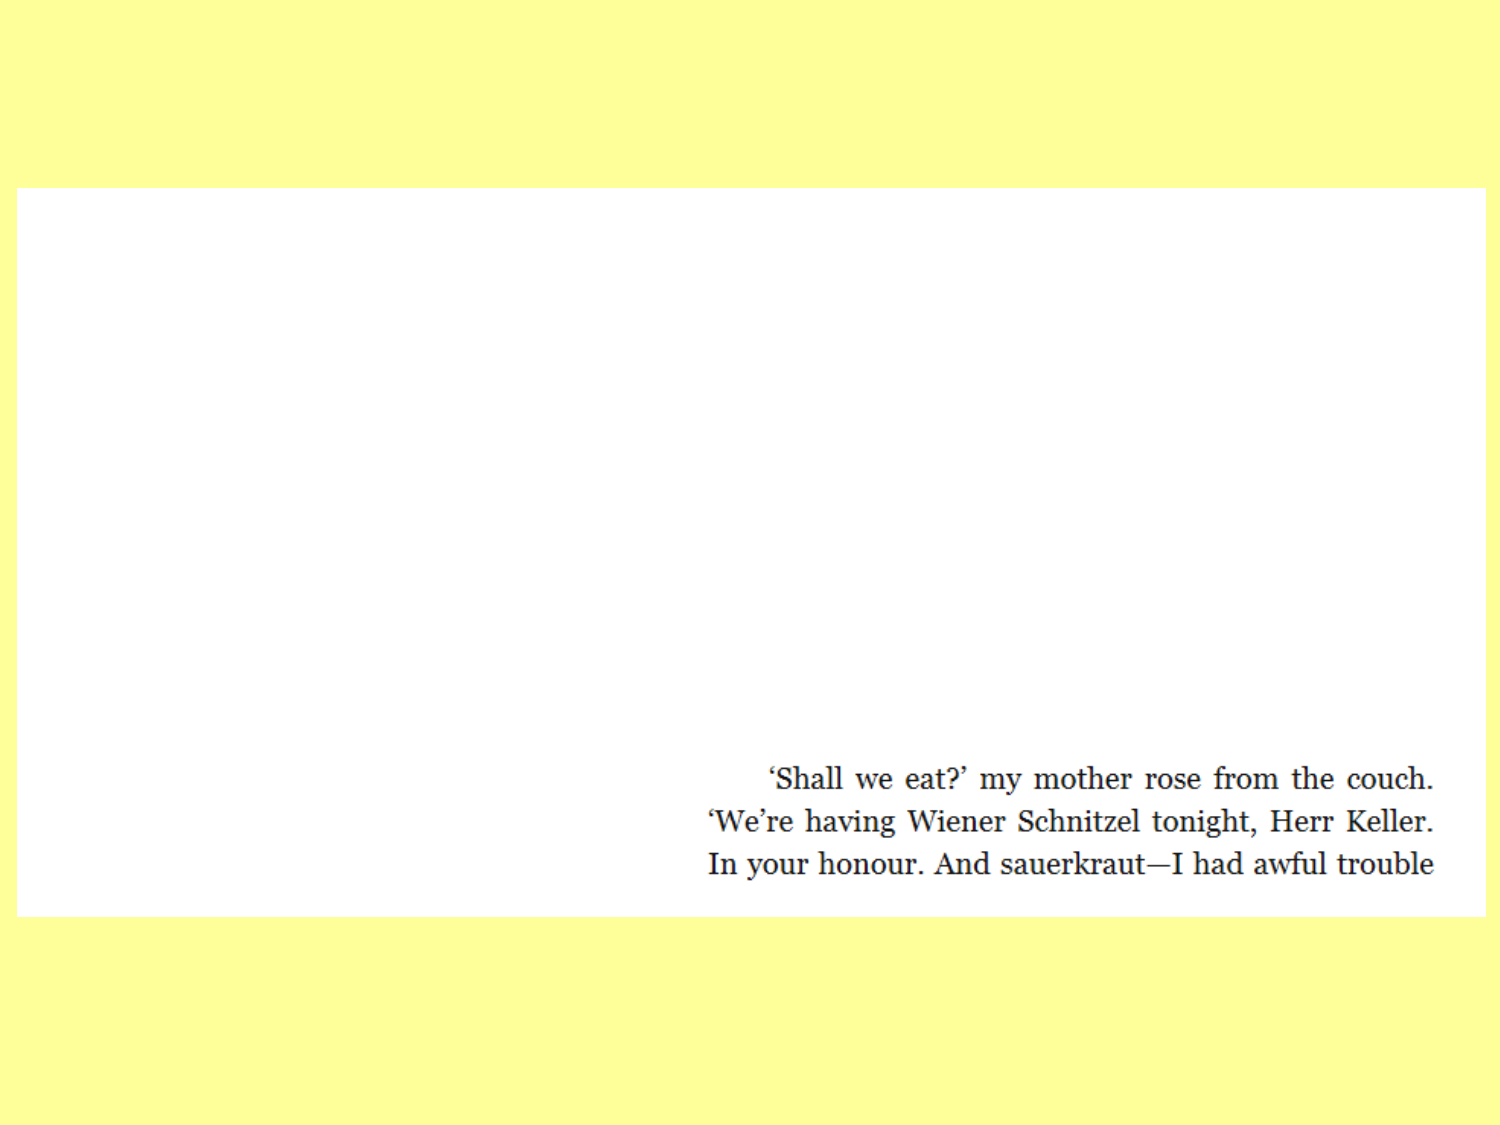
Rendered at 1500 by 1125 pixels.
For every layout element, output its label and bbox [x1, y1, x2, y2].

picture [17, 188, 1486, 918]
